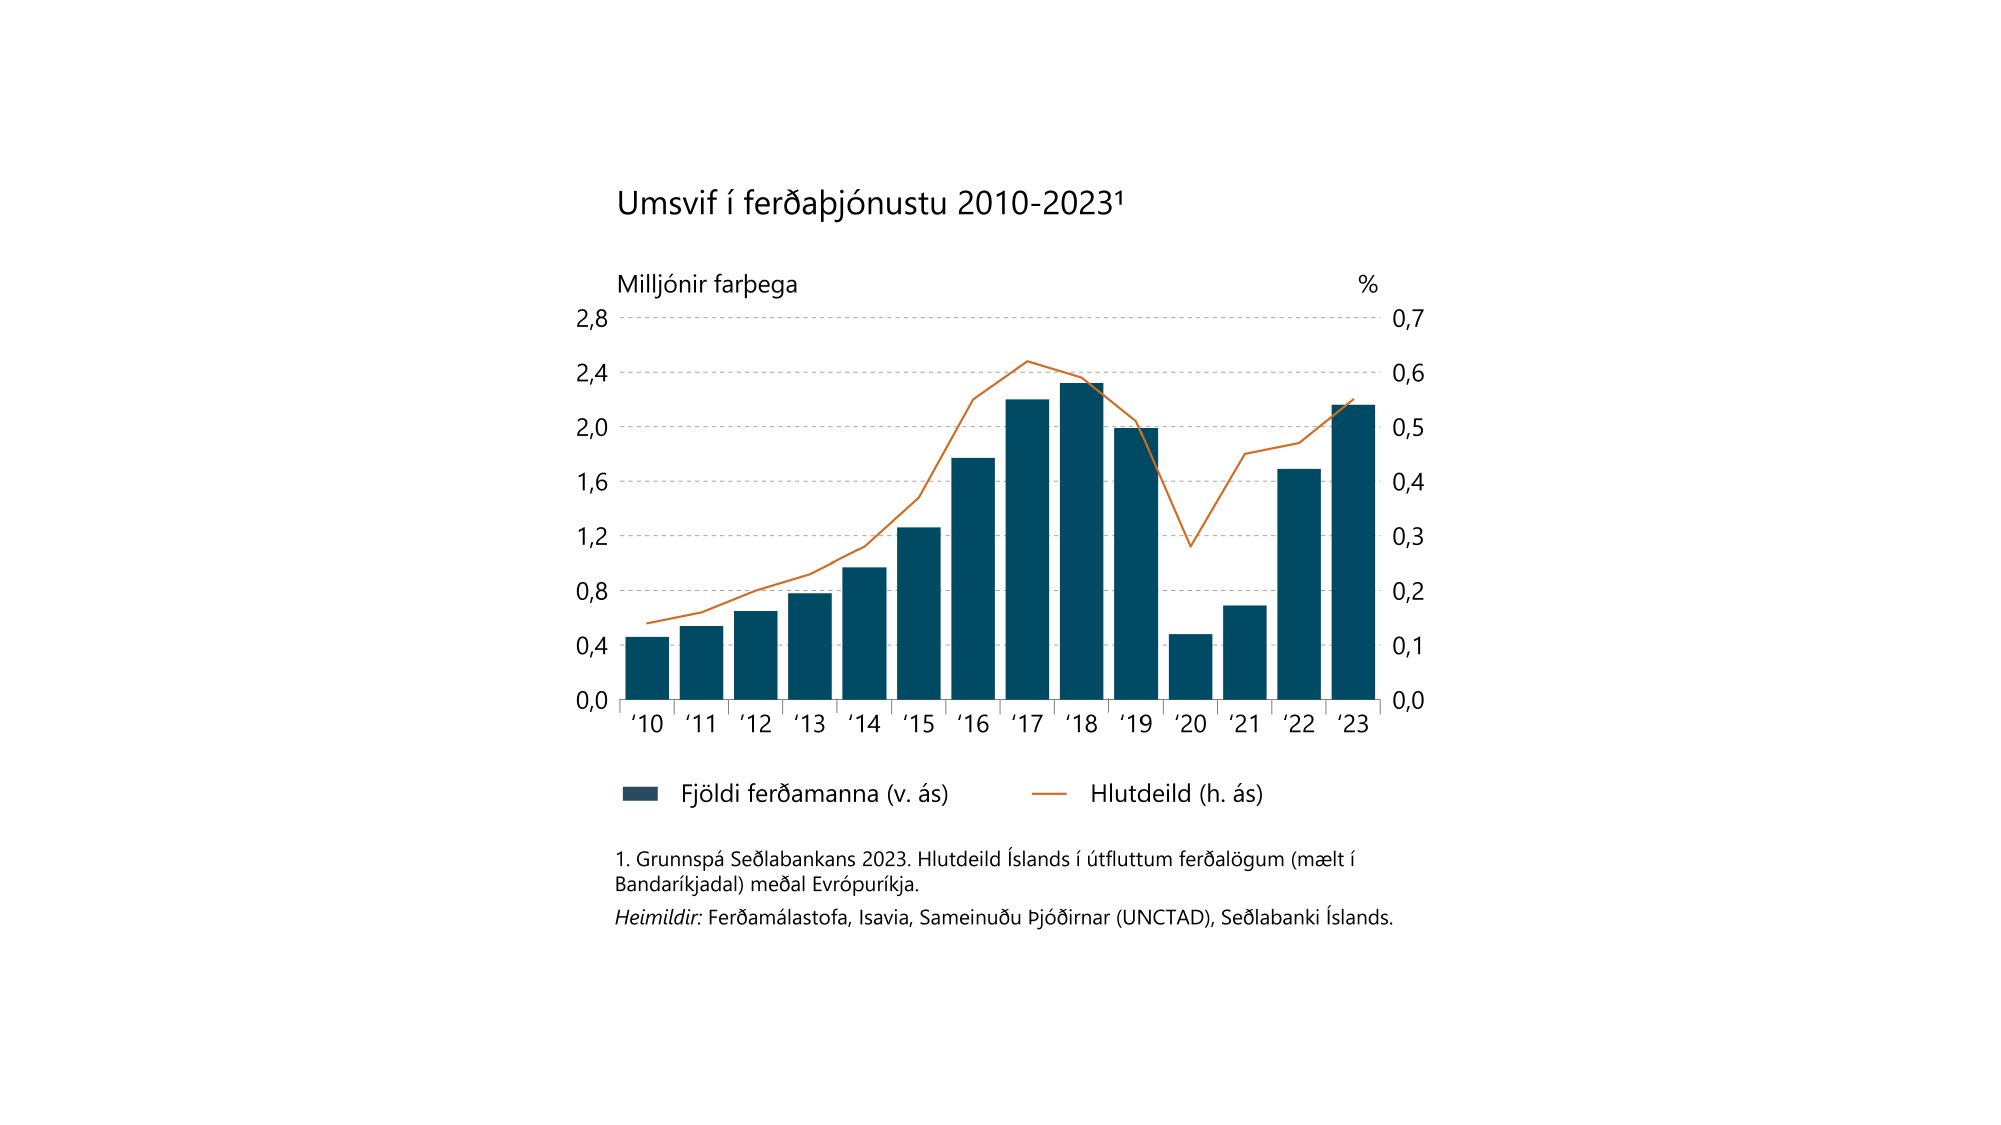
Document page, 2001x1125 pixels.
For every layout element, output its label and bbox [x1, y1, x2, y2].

picture [575, 185, 1425, 940]
